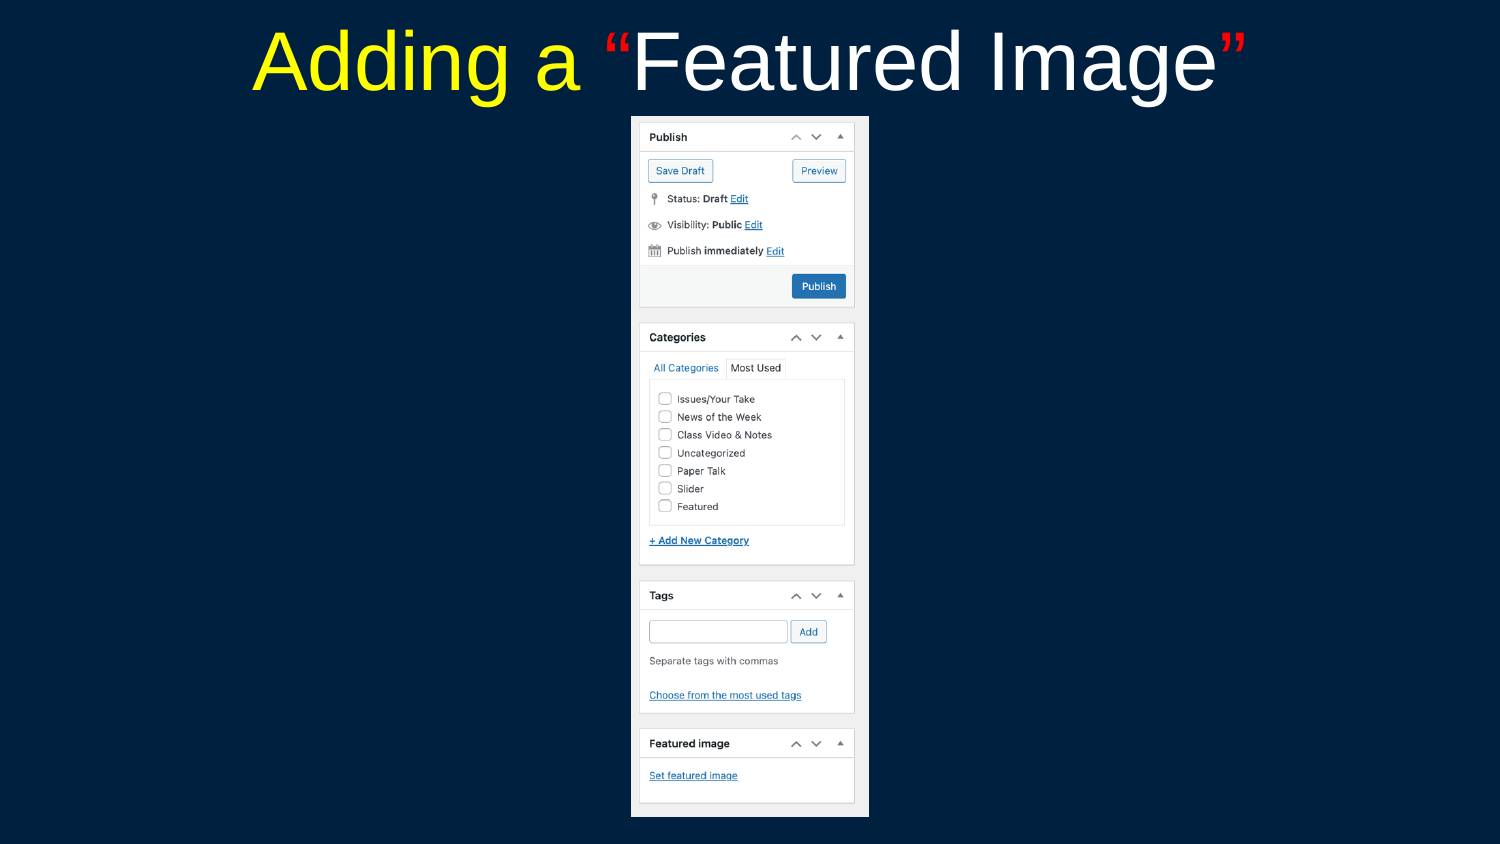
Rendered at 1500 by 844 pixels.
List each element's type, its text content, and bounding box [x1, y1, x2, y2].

picture [630, 115, 870, 817]
text_box Adding a “Featured Image” [237, 0, 1263, 115]
